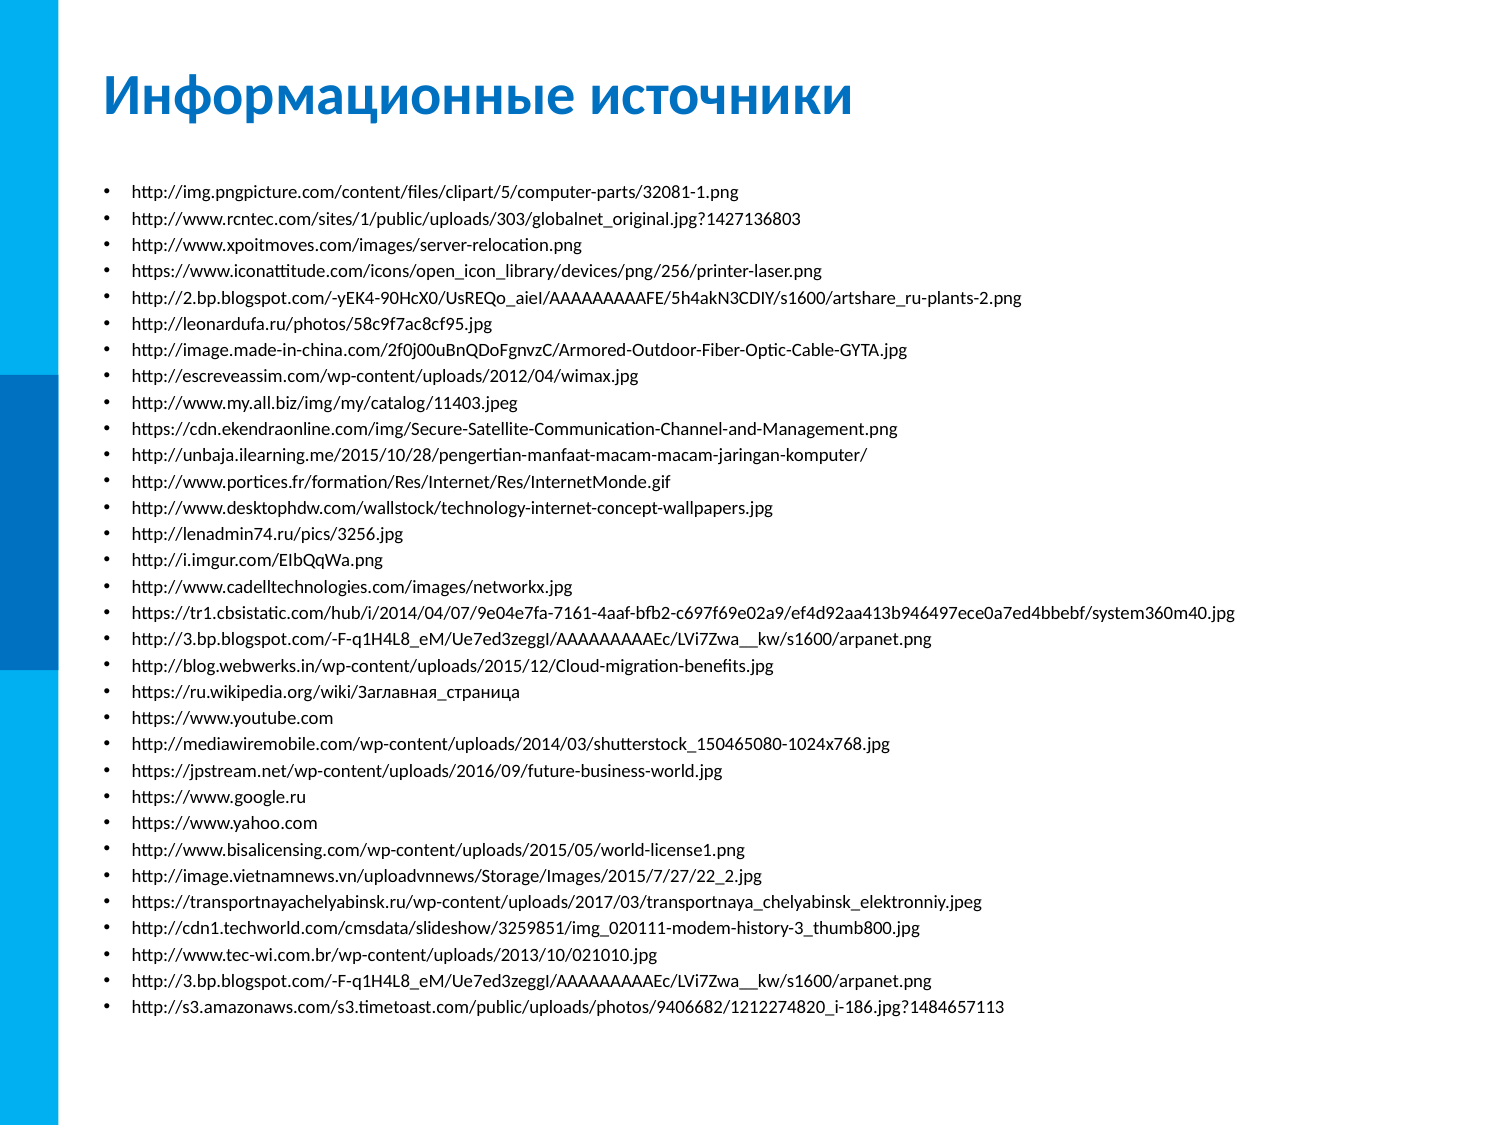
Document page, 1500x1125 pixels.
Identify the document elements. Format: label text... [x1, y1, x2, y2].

list http://img.pngpicture.com/content/files/clipart/5/computer-parts/32081-1.png http://www.rcntec.com/sites/1/public/uploads/303/globalnet_original.jpg?1427136803 http://www.xpoitmoves.com/images/server-relocation.png https://www.iconattitude.com/icons/open_icon_library/devices/png/256/printer-laser.png http://2.bp.blogspot.com/-yEK4-90HcX0/UsREQo_aieI/AAAAAAAAAFE/5h4akN3CDIY/s1600/artshare_ru-plants-2.png http://leonardufa.ru/photos/58c9f7ac8cf95.jpg http://image.made-in-china.com/2f0j00uBnQDoFgnvzC/Armored-Outdoor-Fiber-Optic-Cable-GYTA.jpg http://escreveassim.com/wp-content/uploads/2012/04/wimax.jpg http://www.my.all.biz/img/my/catalog/11403.jpeg https://cdn.ekendraonline.com/img/Secure-Satellite-Communication-Channel-and-Management.png http://unbaja.ilearning.me/2015/10/28/pengertian-manfaat-macam-macam-jaringan-komputer/ http://www.portices.fr/formation/Res/Internet/Res/InternetMonde.gif http://www.desktophdw.com/wallstock/technology-internet-concept-wallpapers.jpg http://lenadmin74.ru/pics/3256.jpg http://i.imgur.com/EIbQqWa.png http://www.cadelltechnologies.com/images/networkx.jpg https://tr1.cbsistatic.com/hub/i/2014/04/07/9e04e7fa-7161-4aaf-bfb2-c697f69e02a9/ef4d92aa413b946497ece0a7ed4bbebf/system360m40.jpg http://3.bp.blogspot.com/-F-q1H4L8_eM/Ue7ed3zeggI/AAAAAAAAAEc/LVi7Zwa__kw/s1600/arpanet.png http://blog.webwerks.in/wp-content/uploads/2015/12/Cloud-migration-benefits.jpg https://ru.wikipedia.org/wiki/Заглавная_страница https://www.youtube.com http://mediawiremobile.com/wp-content/uploads/2014/03/shutterstock_150465080-1024x768.jpg https://jpstream.net/wp-content/uploads/2016/09/future-business-world.jpg https://www.google.ru https://www.yahoo.com http://www.bisalicensing.com/wp-content/uploads/2015/05/world-license1.png http://image.vietnamnews.vn/uploadvnnews/Storage/Images/2015/7/27/22_2.jpg https://transportnayachelyabinsk.ru/wp-content/uploads/2017/03/transportnaya_chelyabinsk_elektronniy.jpeg http://cdn1.techworld.com/cmsdata/slideshow/3259851/img_020111-modem-history-3_thumb800.jpg http://www.tec-wi.com.br/wp-content/uploads/2013/10/021010.jpg http://3.bp.blogspot.com/-F-q1H4L8_eM/Ue7ed3zeggI/AAAAAAAAAEc/LVi7Zwa__kw/s1600/arpanet.png http://s3.amazonaws.com/s3.timetoast.com/public/uploads/photos/9406682/1212274820_i-186.jpg?1484657113 [88, 172, 1447, 1125]
title Информационные источники [88, 45, 1500, 138]
